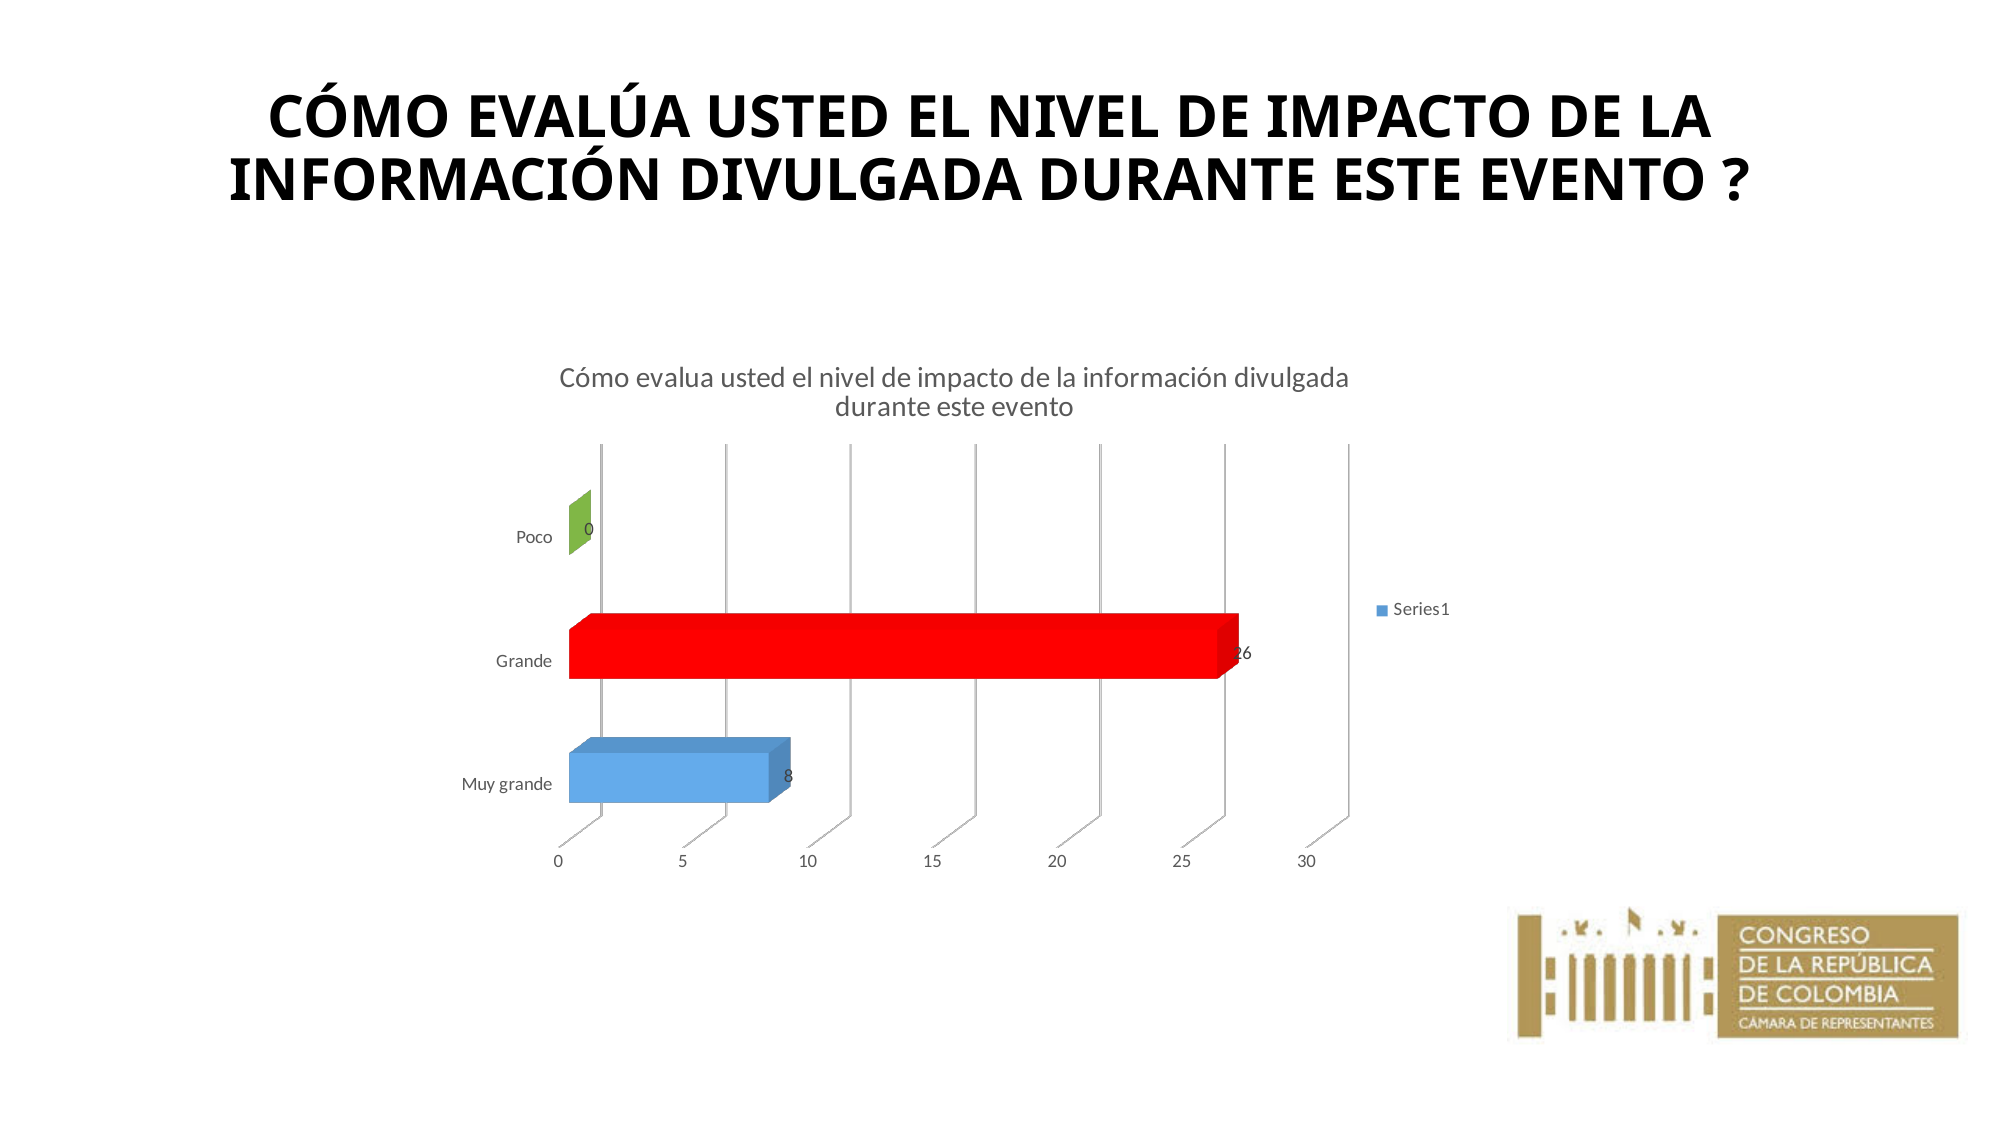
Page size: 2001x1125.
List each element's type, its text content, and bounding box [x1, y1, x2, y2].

title CÓMO EVALÚA USTED EL NIVEL DE IMPACTO DE LA INFORMACIÓN DIVULGADA DURANTE ESTE EVENTO ? [127, 80, 1853, 222]
chart [440, 337, 1469, 885]
picture [1507, 844, 1968, 1112]
